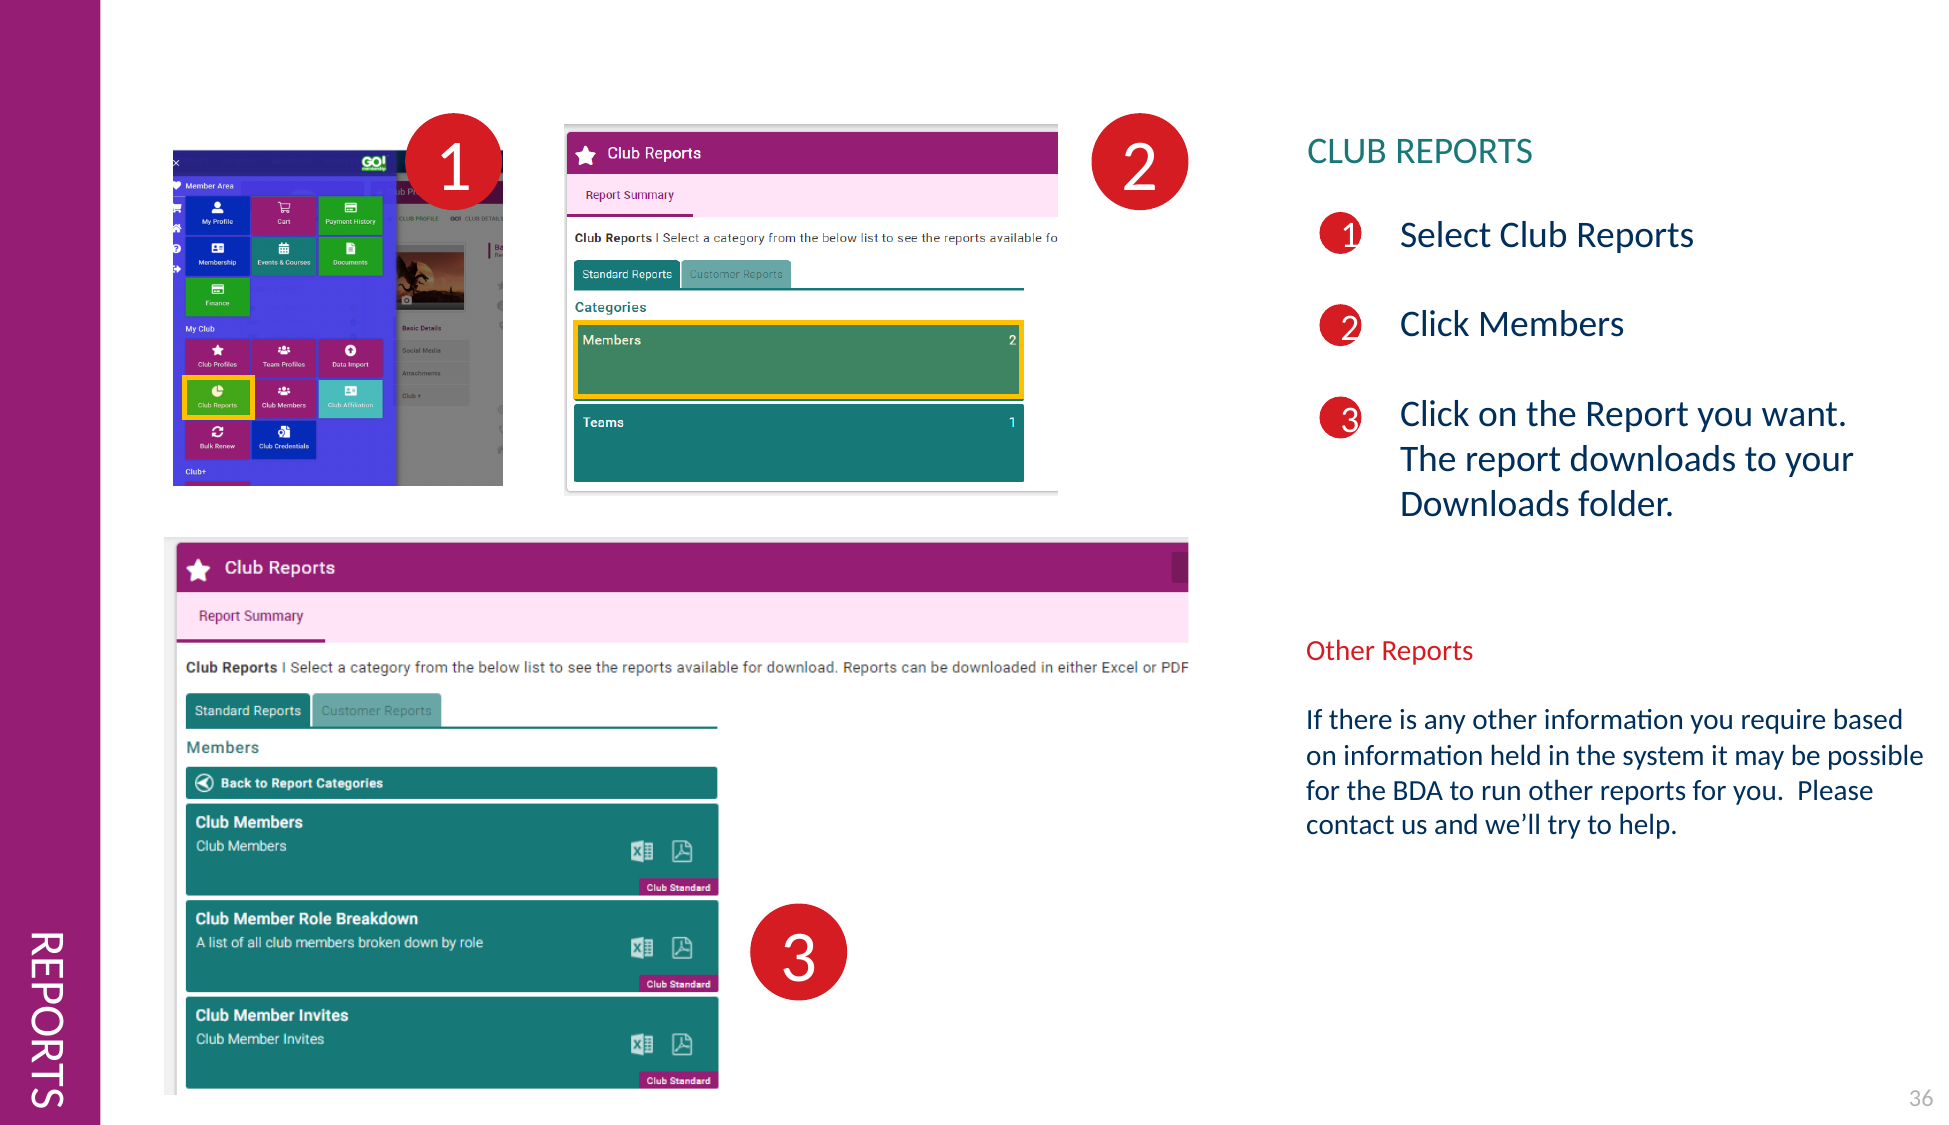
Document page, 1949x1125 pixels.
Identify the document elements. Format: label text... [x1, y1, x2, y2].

text_box 1 [1318, 210, 1363, 255]
list REPORTS [0, 0, 101, 1125]
text_box Click Members [1385, 292, 1922, 352]
text_box Click on the Report you want. The report downloads to your Downloads folder. [1385, 381, 1922, 532]
text_box Select Club Reports [1385, 202, 1922, 263]
text_box 2 [1318, 303, 1363, 348]
text_box 2 [1090, 112, 1190, 212]
text_box CLUB REPORTS [1292, 118, 1549, 179]
picture [564, 124, 1058, 496]
picture [163, 537, 1189, 1095]
text_box Other Reports If there is any other information you require based on information held in the system it may be possible for the BDA to run other reports for you. Please contact us and we’ll try to help. [1291, 623, 1942, 849]
slide_number 36 [1887, 1066, 1949, 1125]
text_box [173, 148, 503, 486]
text_box 3 [1318, 395, 1363, 440]
text_box 1 [406, 112, 502, 148]
